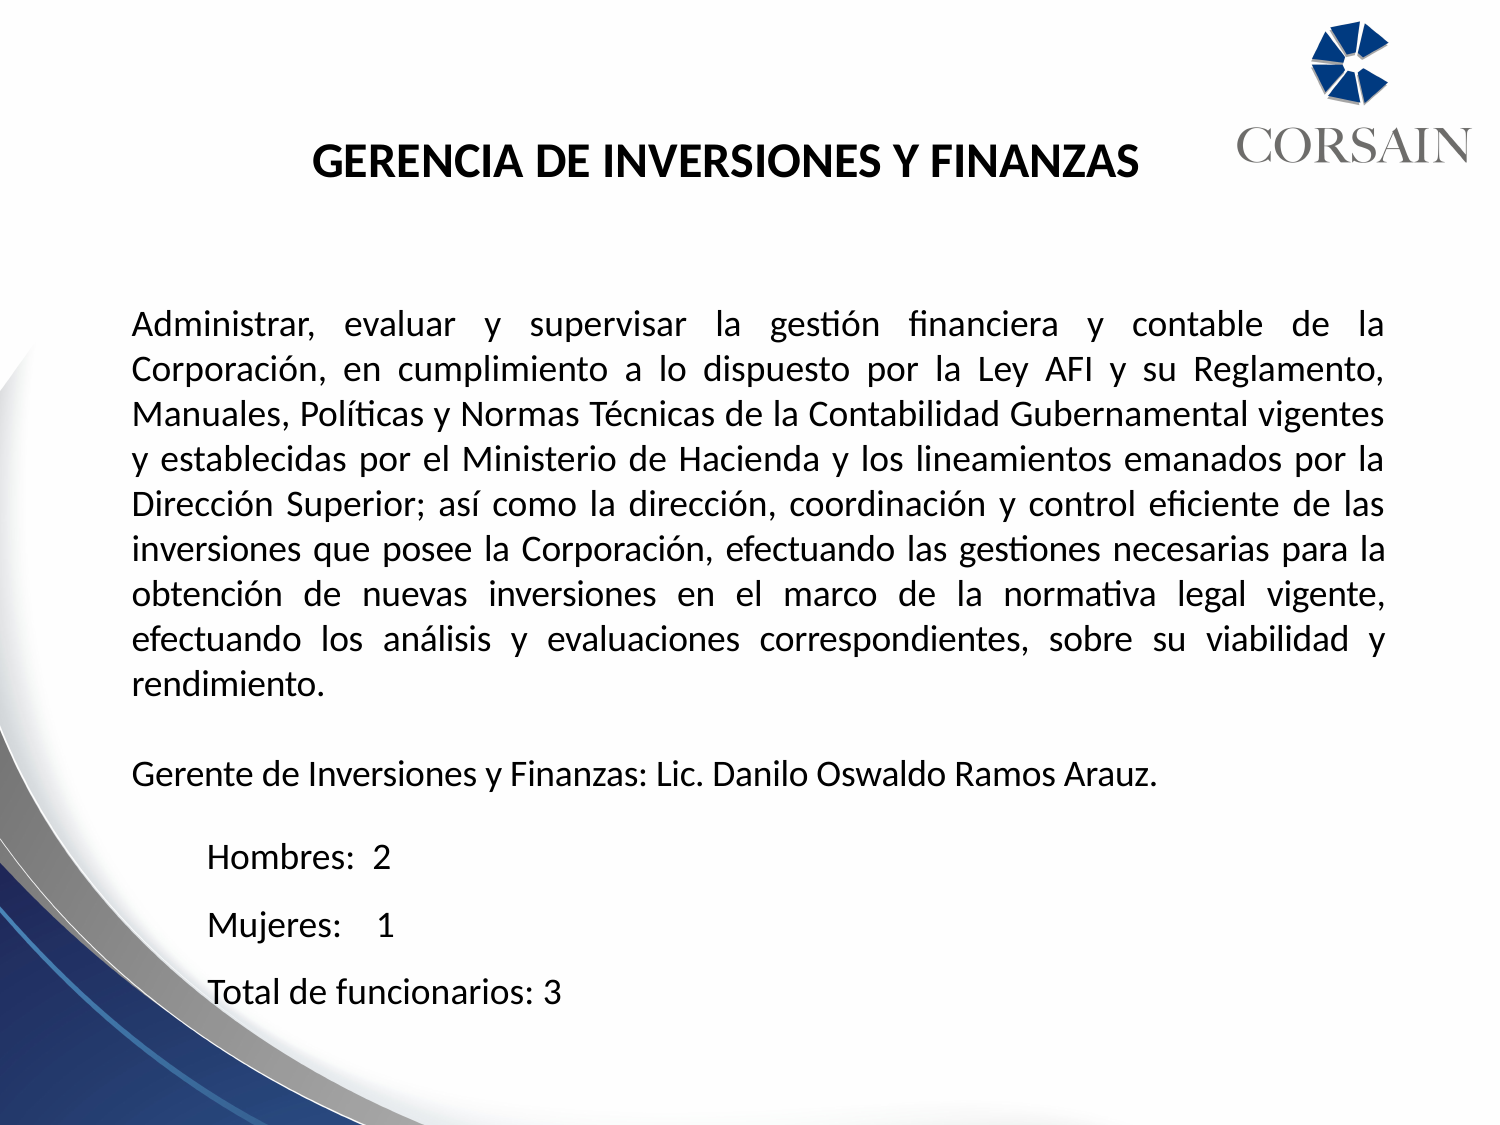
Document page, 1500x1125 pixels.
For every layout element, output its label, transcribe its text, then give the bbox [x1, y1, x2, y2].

text_box Administrar, evaluar y supervisar la gestión financiera y contable de la Corporación, en cumplimiento a lo dispuesto por la Ley AFI y su Reglamento, Manuales, Políticas y Normas Técnicas de la Contabilidad Gubernamental vigentes y establecidas por el Ministerio de Hacienda y los lineamientos emanados por la Dirección Superior; así como la dirección, coordinación y control eficiente de las inversiones que posee la Corporación, efectuando las gestiones necesarias para la obtención de nuevas inversiones en el marco de la normativa legal vigente, efectuando los análisis y evaluaciones correspondientes, sobre su viabilidad y rendimiento. Gerente de Inversiones y Finanzas: Lic. Danilo Oswaldo Ramos Arauz. [116, 291, 1401, 846]
text_box GERENCIA DE INVERSIONES Y FINANZAS [297, 119, 1156, 195]
picture [0, 0, 1500, 1125]
text_box Hombres: 2 Mujeres: 1 Total de funcionarios: 3 [0, 802, 750, 1020]
